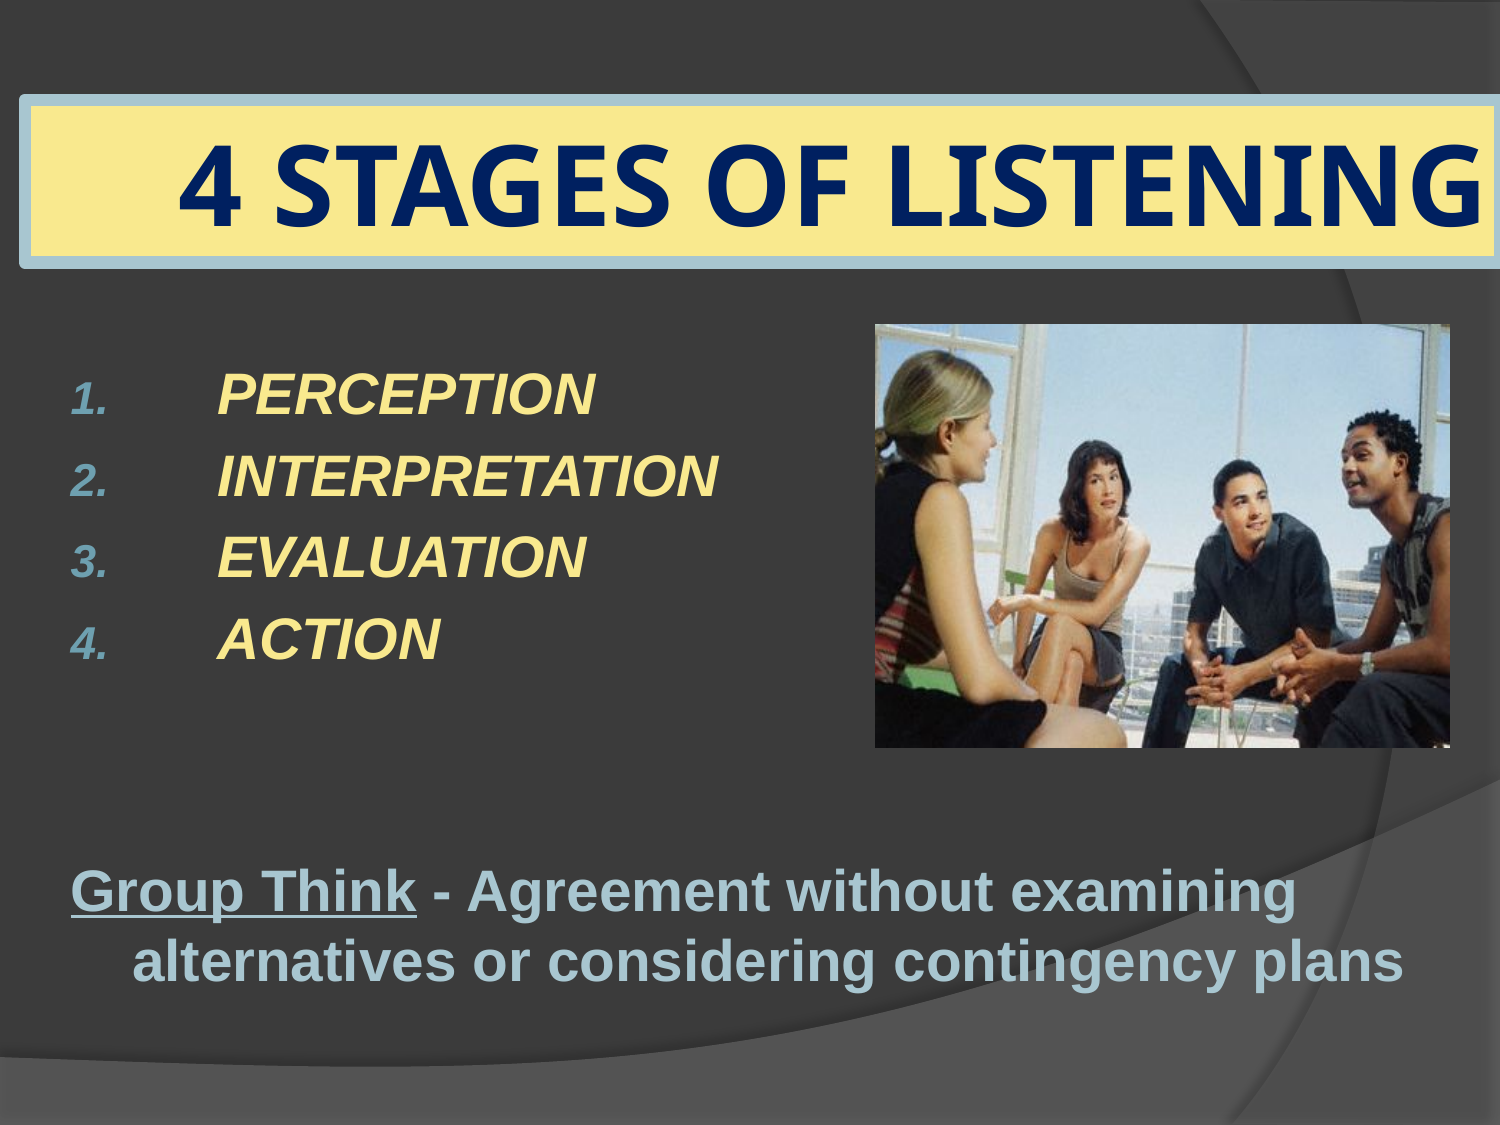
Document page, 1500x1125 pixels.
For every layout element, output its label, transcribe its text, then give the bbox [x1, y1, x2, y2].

picture [874, 323, 1451, 748]
list PERCEPTION INTERPRETATION EVALUATION ACTION Group Think - Agreement without examining alternatives or considering contingency plans [50, 324, 1500, 1005]
title 4 STAGES OF LISTENING [24, 99, 1500, 263]
